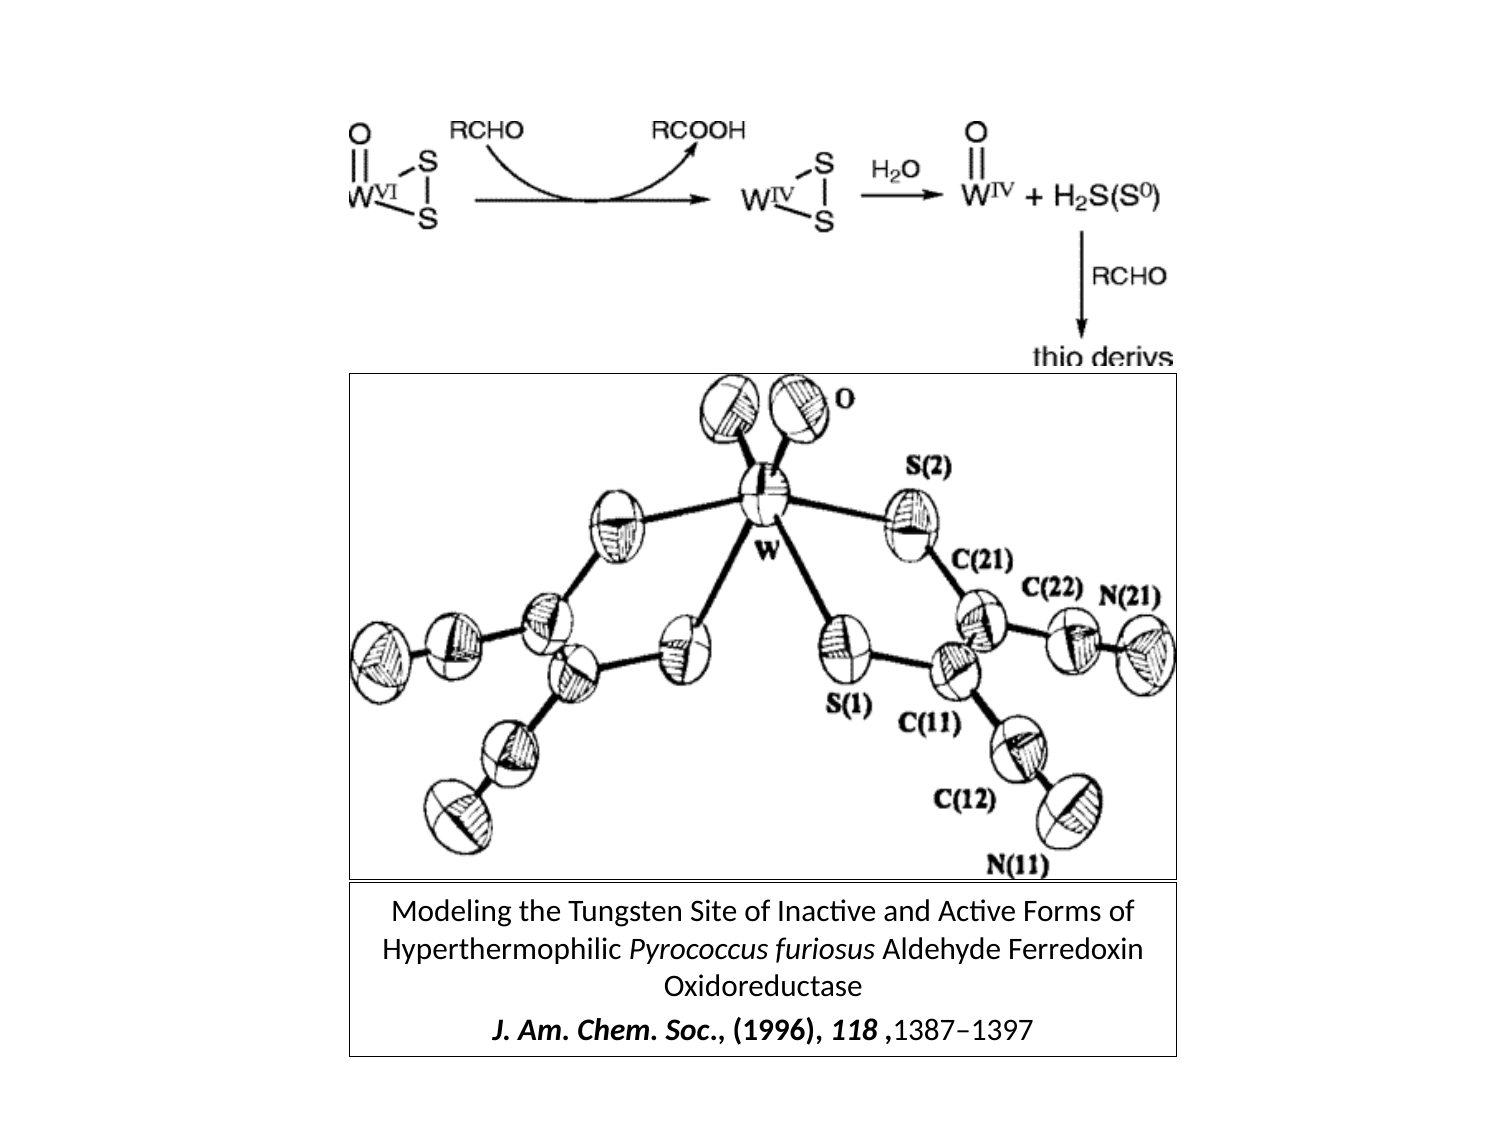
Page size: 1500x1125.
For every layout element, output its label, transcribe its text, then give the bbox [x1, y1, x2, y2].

text_box Modeling the Tungsten Site of Inactive and Active Forms of Hyperthermophilic Pyrococcus furiosus Aldehyde Ferredoxin Oxidoreductase J. Am. Chem. Soc., (1996), 118 ,1387–1397 [349, 887, 1177, 1057]
picture [349, 373, 1177, 880]
picture [349, 121, 1173, 366]
